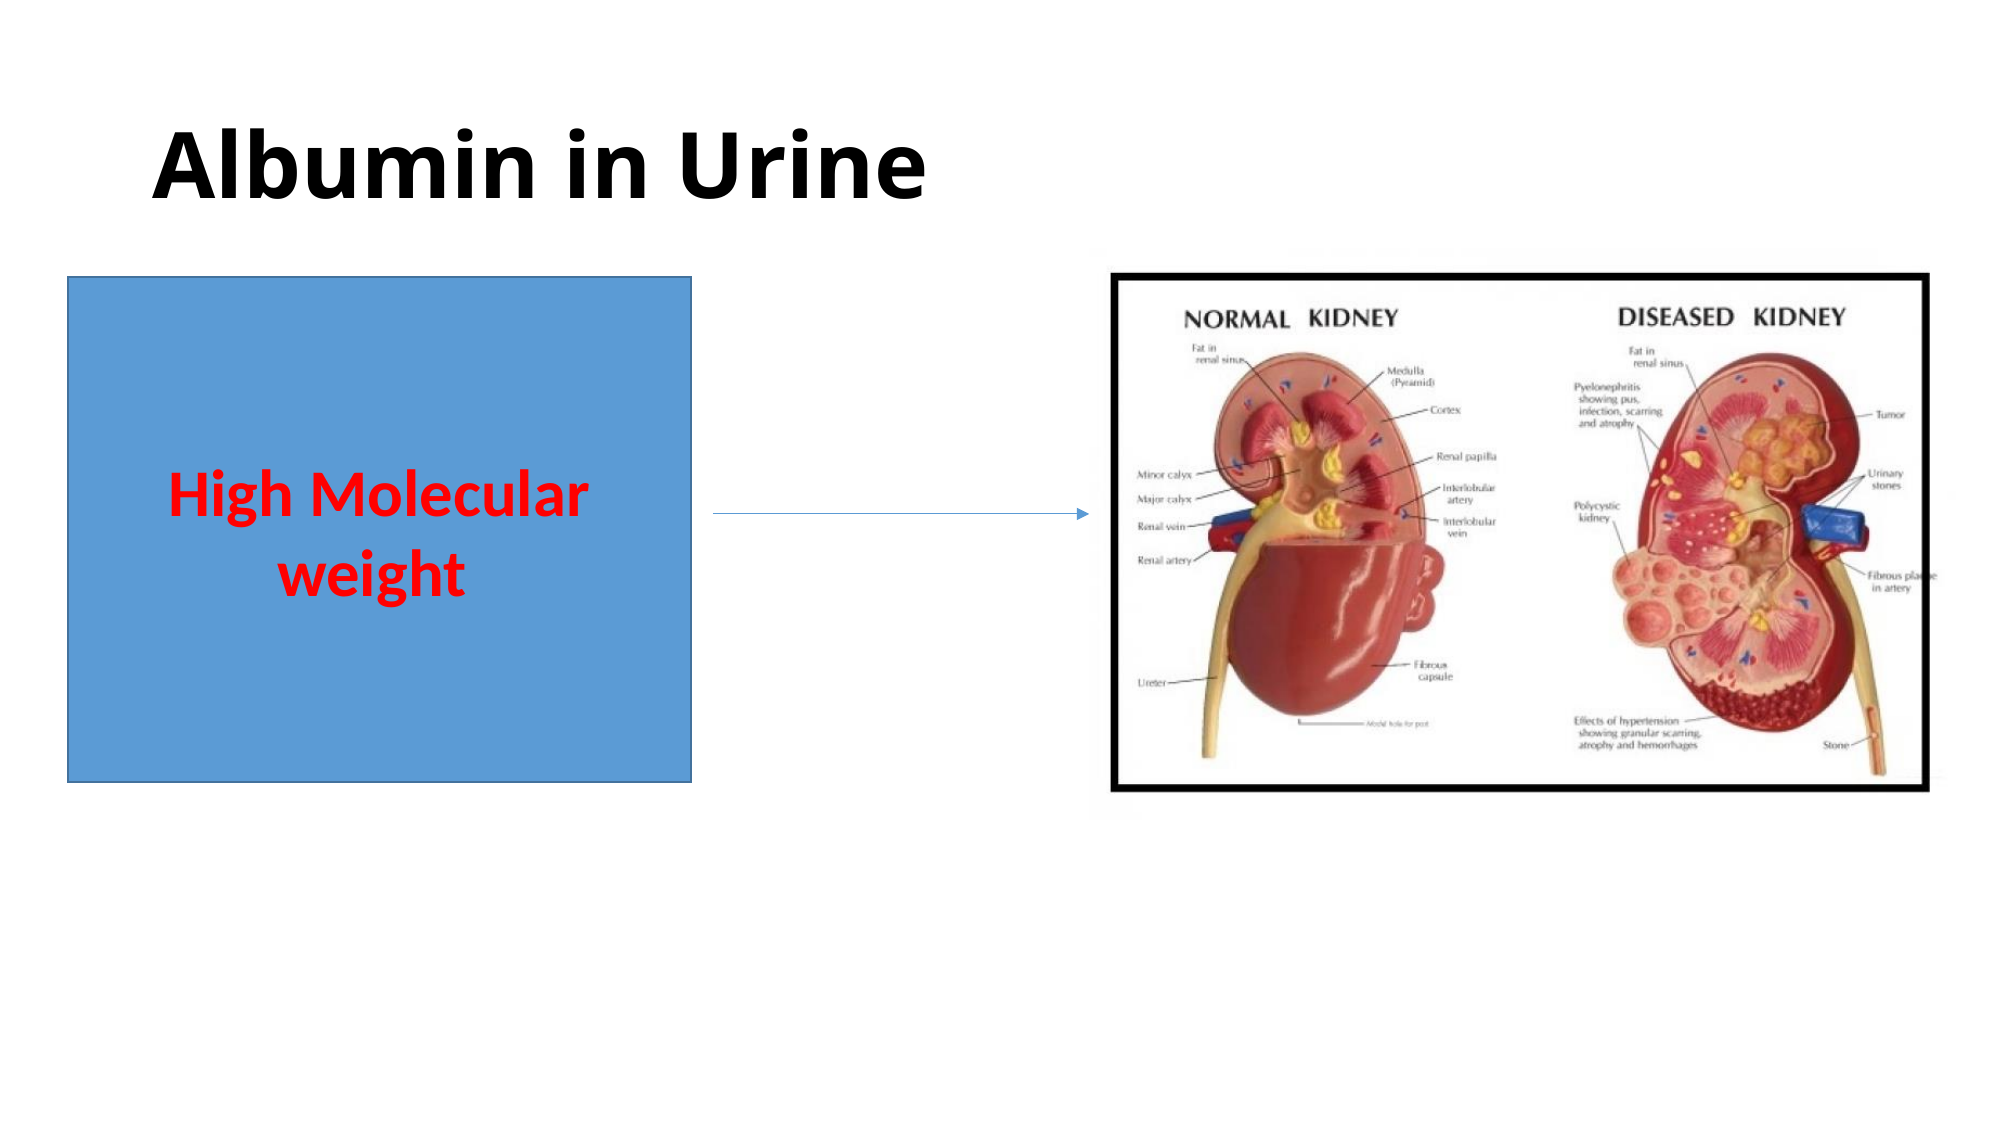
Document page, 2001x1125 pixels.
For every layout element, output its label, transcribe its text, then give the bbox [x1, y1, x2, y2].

text_box High Molecular weight [67, 276, 692, 783]
title Albumin in Urine [137, 59, 1863, 278]
picture [1089, 248, 1956, 820]
